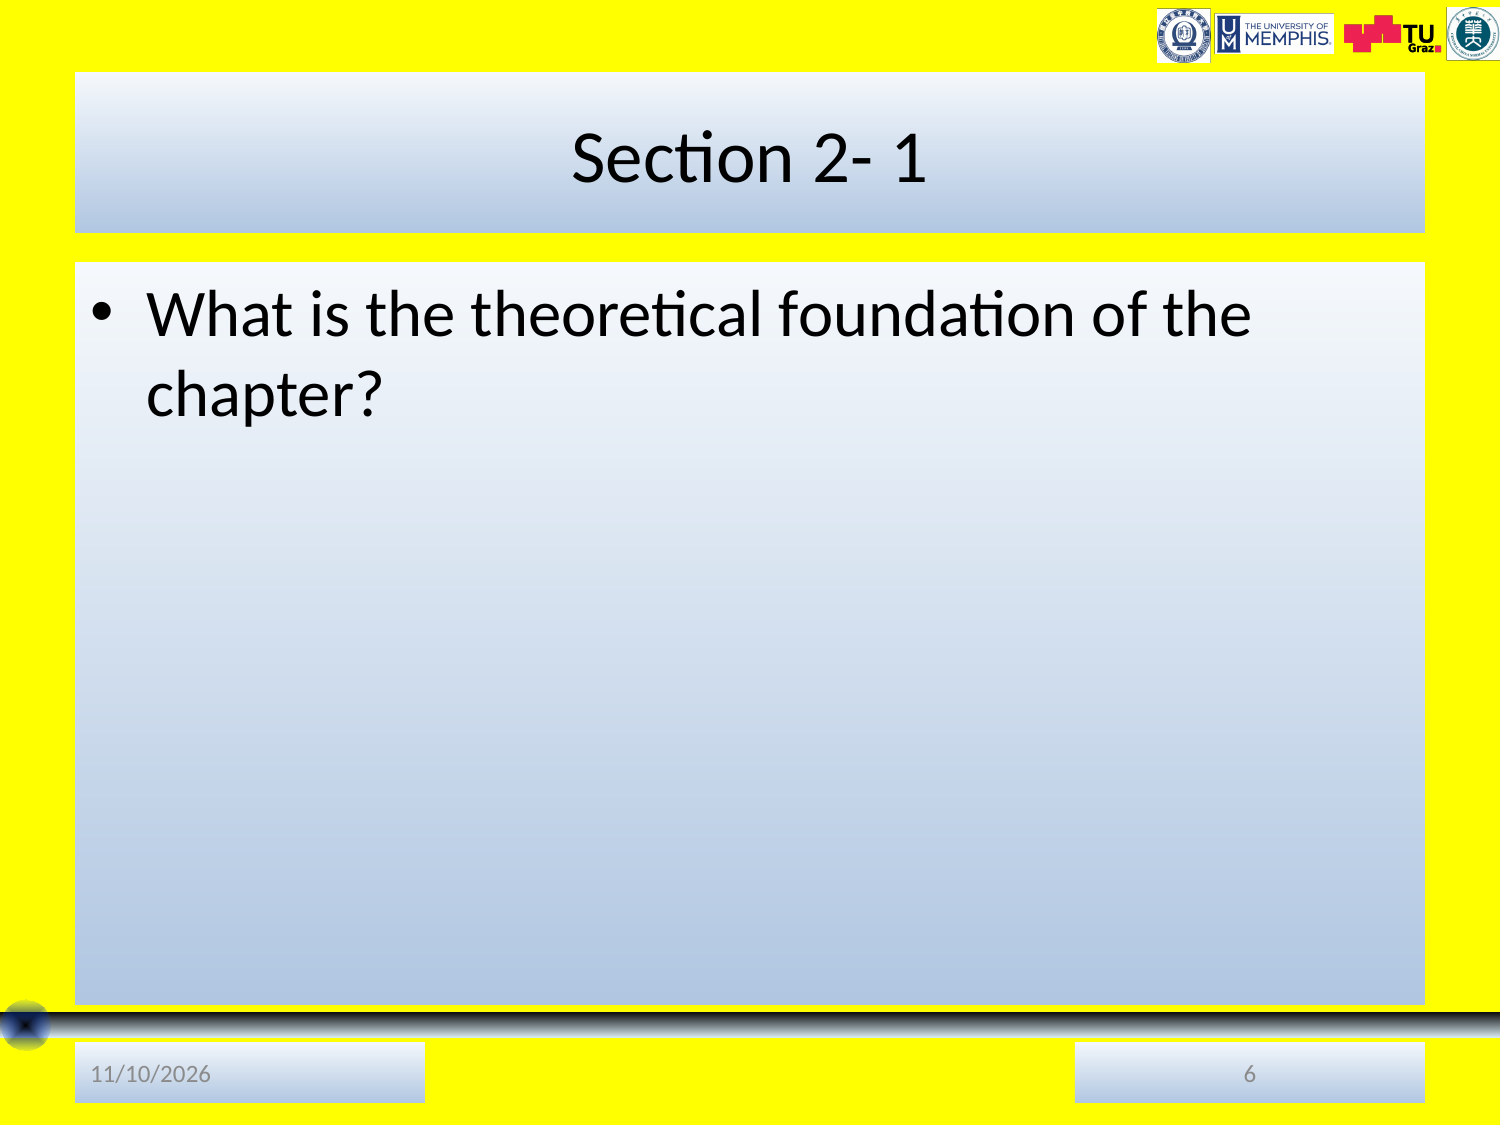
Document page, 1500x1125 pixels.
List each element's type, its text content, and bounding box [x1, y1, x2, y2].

text_box [49, 1010, 1500, 1040]
slide_number 6 [1074, 1042, 1425, 1103]
list What is the theoretical foundation of the chapter? [75, 262, 1425, 1005]
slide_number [75, 1042, 425, 1103]
title Section 2- 1 [75, 72, 1425, 233]
picture [1157, 7, 1500, 63]
text_box [0, 997, 53, 1053]
